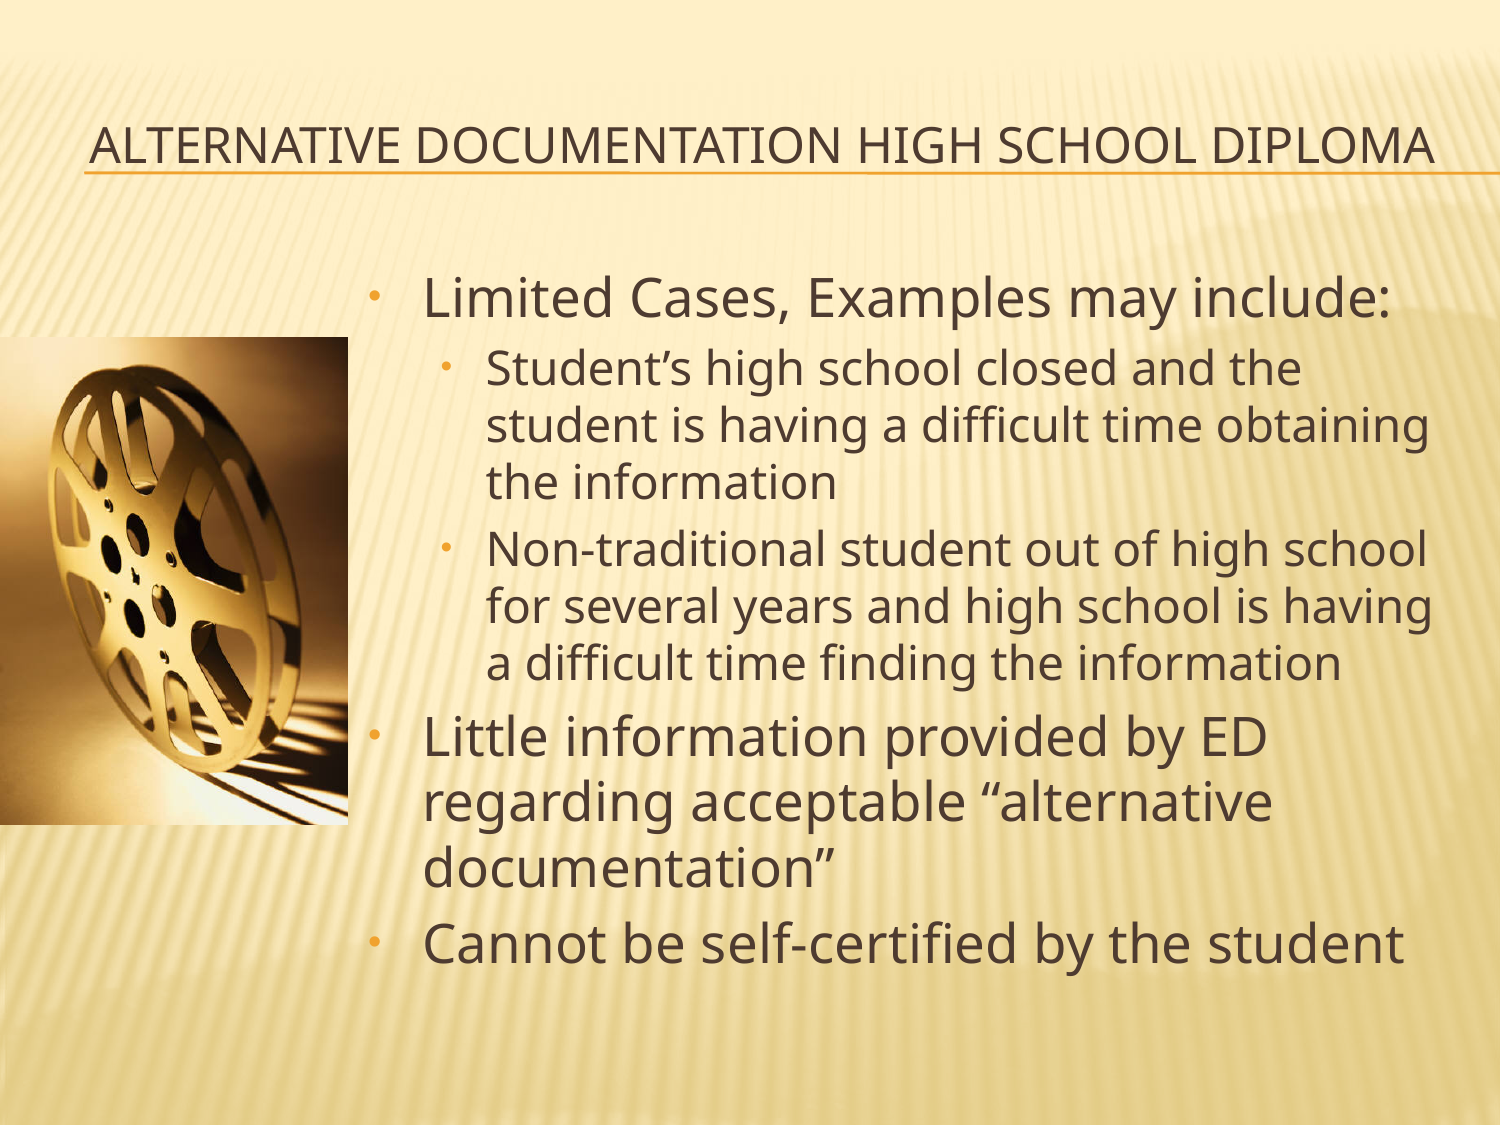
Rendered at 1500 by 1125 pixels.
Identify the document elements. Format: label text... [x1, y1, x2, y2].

list Limited Cases, Examples may include: Student’s high school closed and the student is having a difficult time obtaining the information Non-traditional student out of high school for several years and high school is having a difficult time finding the information Little information provided by ED regarding acceptable “alternative documentation” Cannot be self-certified by the student [353, 254, 1475, 998]
title Alternative Documentation High school diploma [50, 75, 1475, 213]
picture [0, 337, 349, 826]
